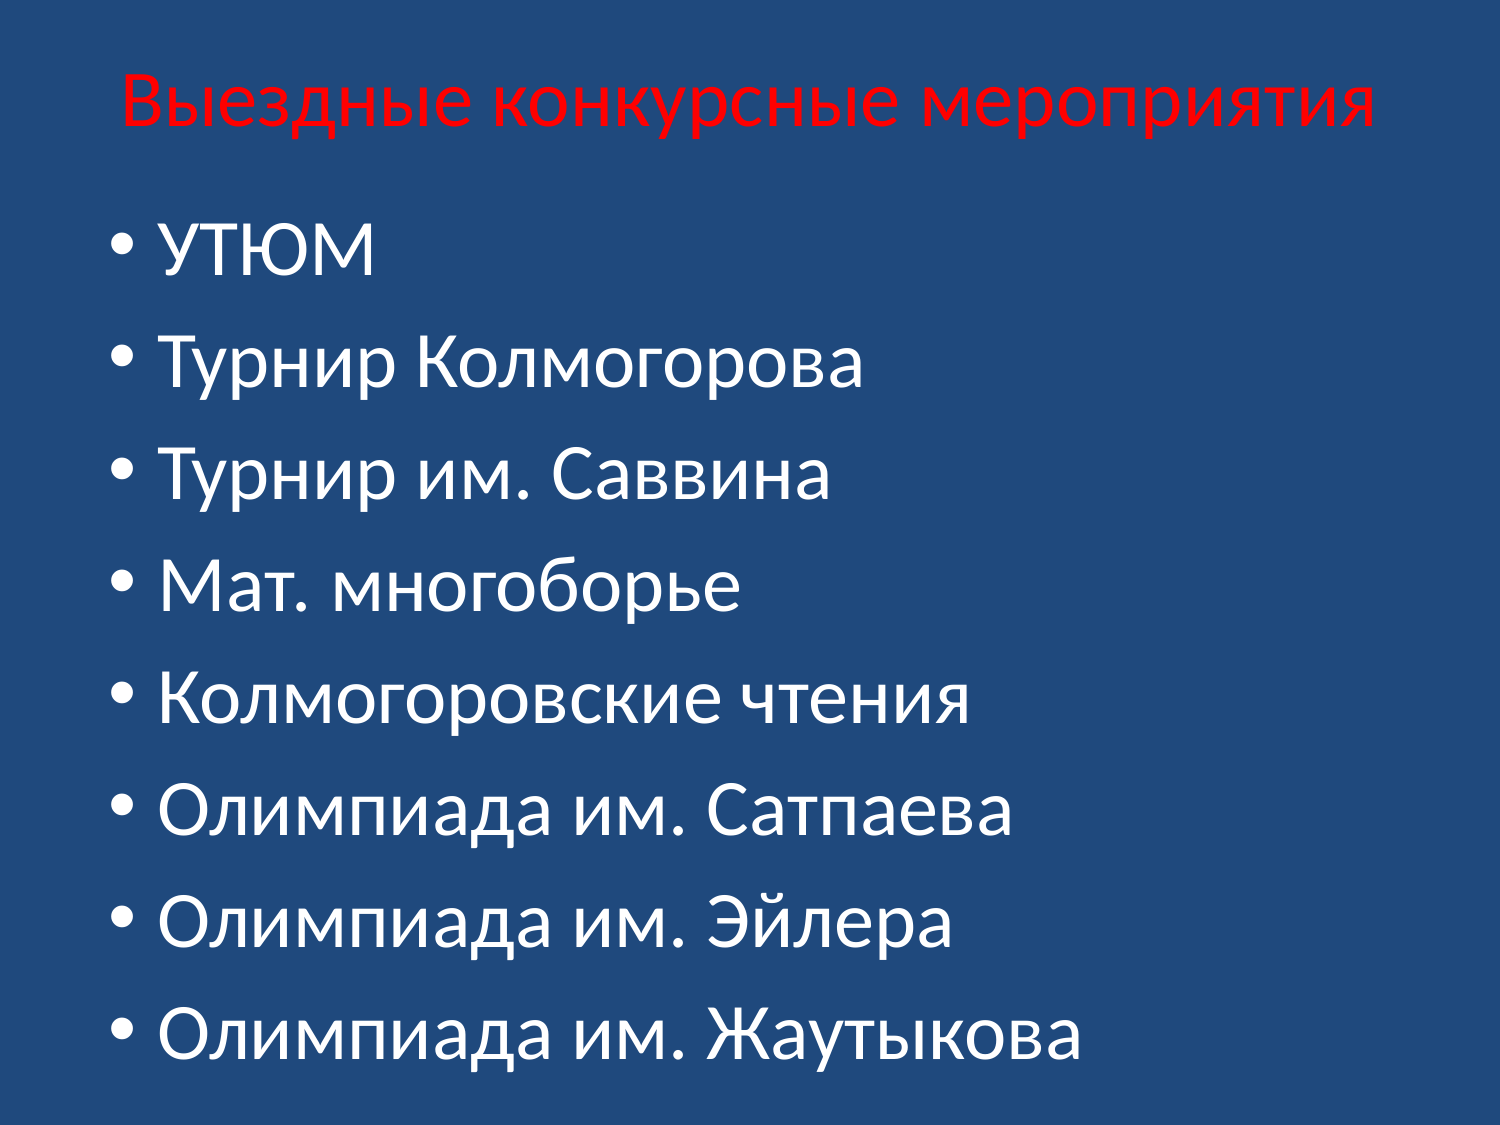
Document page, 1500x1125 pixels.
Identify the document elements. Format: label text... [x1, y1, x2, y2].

title Выездные конкурсные мероприятия [75, 0, 1425, 188]
list УТЮМ Турнир Колмогорова Турнир им. Саввина Мат. многоборье Колмогоровские чтения Олимпиада им. Сатпаева Олимпиада им. Эйлера Олимпиада им. Жаутыкова [93, 187, 1430, 1090]
